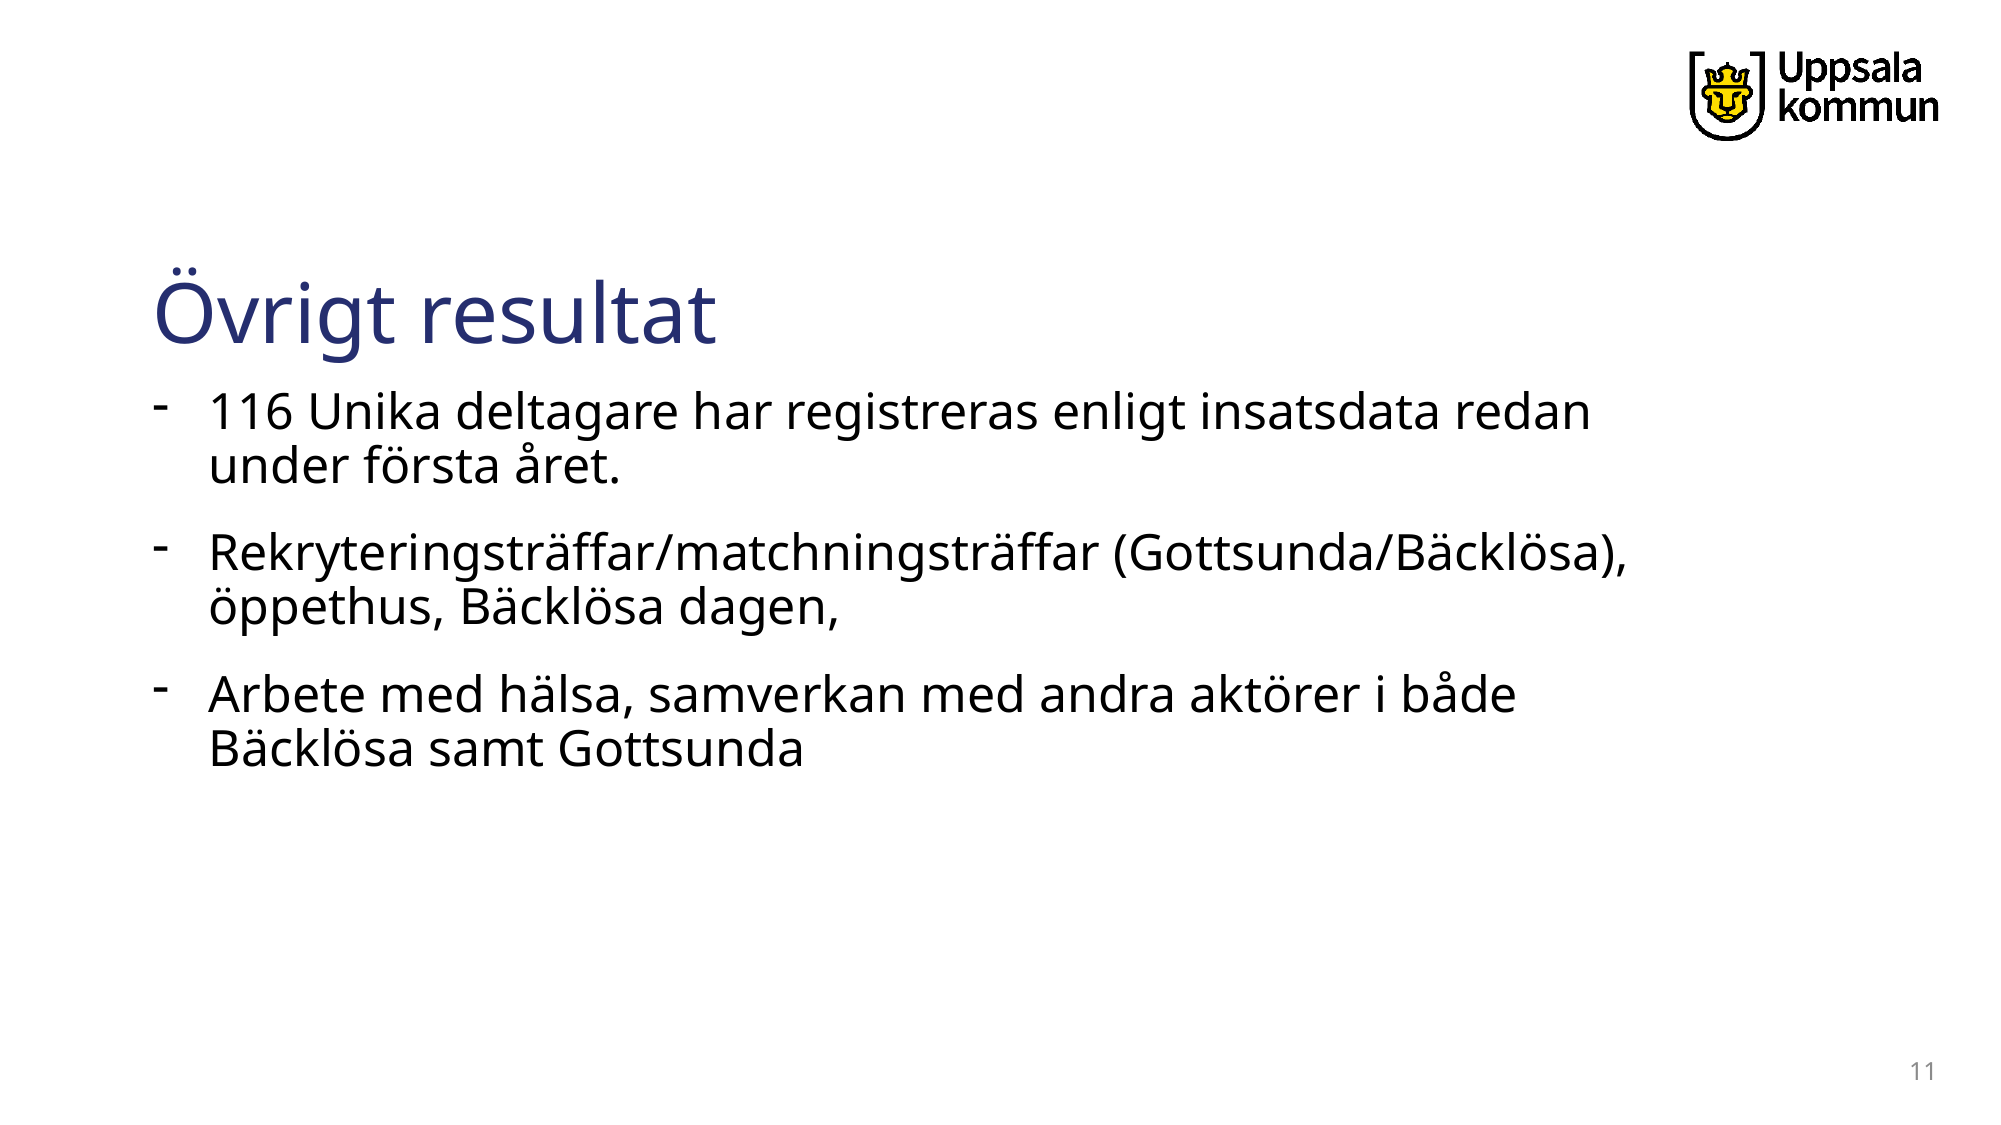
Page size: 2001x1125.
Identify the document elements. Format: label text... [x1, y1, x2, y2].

list 116 Unika deltagare har registreras enligt insatsdata redan under första året. Rekryteringsträffar/matchningsträffar (Gottsunda/Bäcklösa), öppethus, Bäcklösa dagen, Arbete med hälsa, samverkan med andra aktörer i både Bäcklösa samt Gottsunda [137, 378, 1675, 960]
slide_number 11 [1502, 1042, 1953, 1103]
picture [1674, 36, 1953, 156]
title Övrigt resultat [137, 163, 1675, 370]
